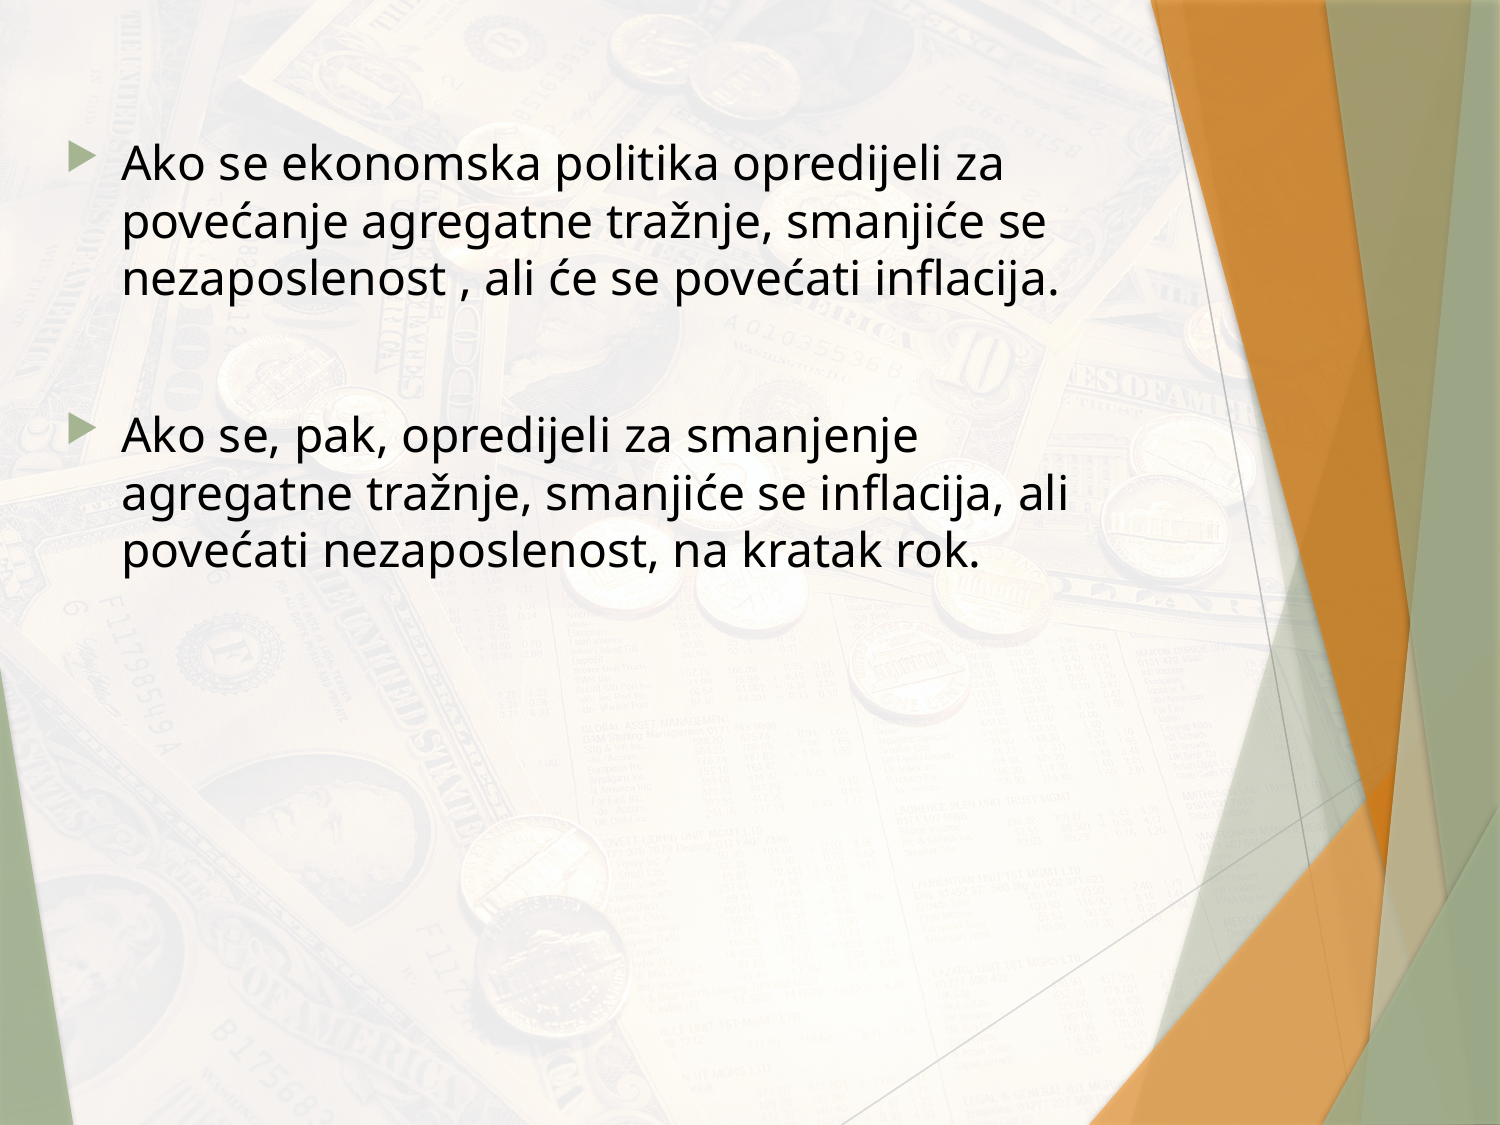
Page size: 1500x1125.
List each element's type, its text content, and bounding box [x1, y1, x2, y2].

list Ako se ekonomska politika opredijeli za povećanje agregatne tražnje, smanjiće se nezaposlenost , ali će se povećati inflacija. Ako se, pak, opredijeli za smanjenje agregatne tražnje, smanjiće se inflacija, ali povećati nezaposlenost, na kratak rok. [50, 125, 1138, 813]
